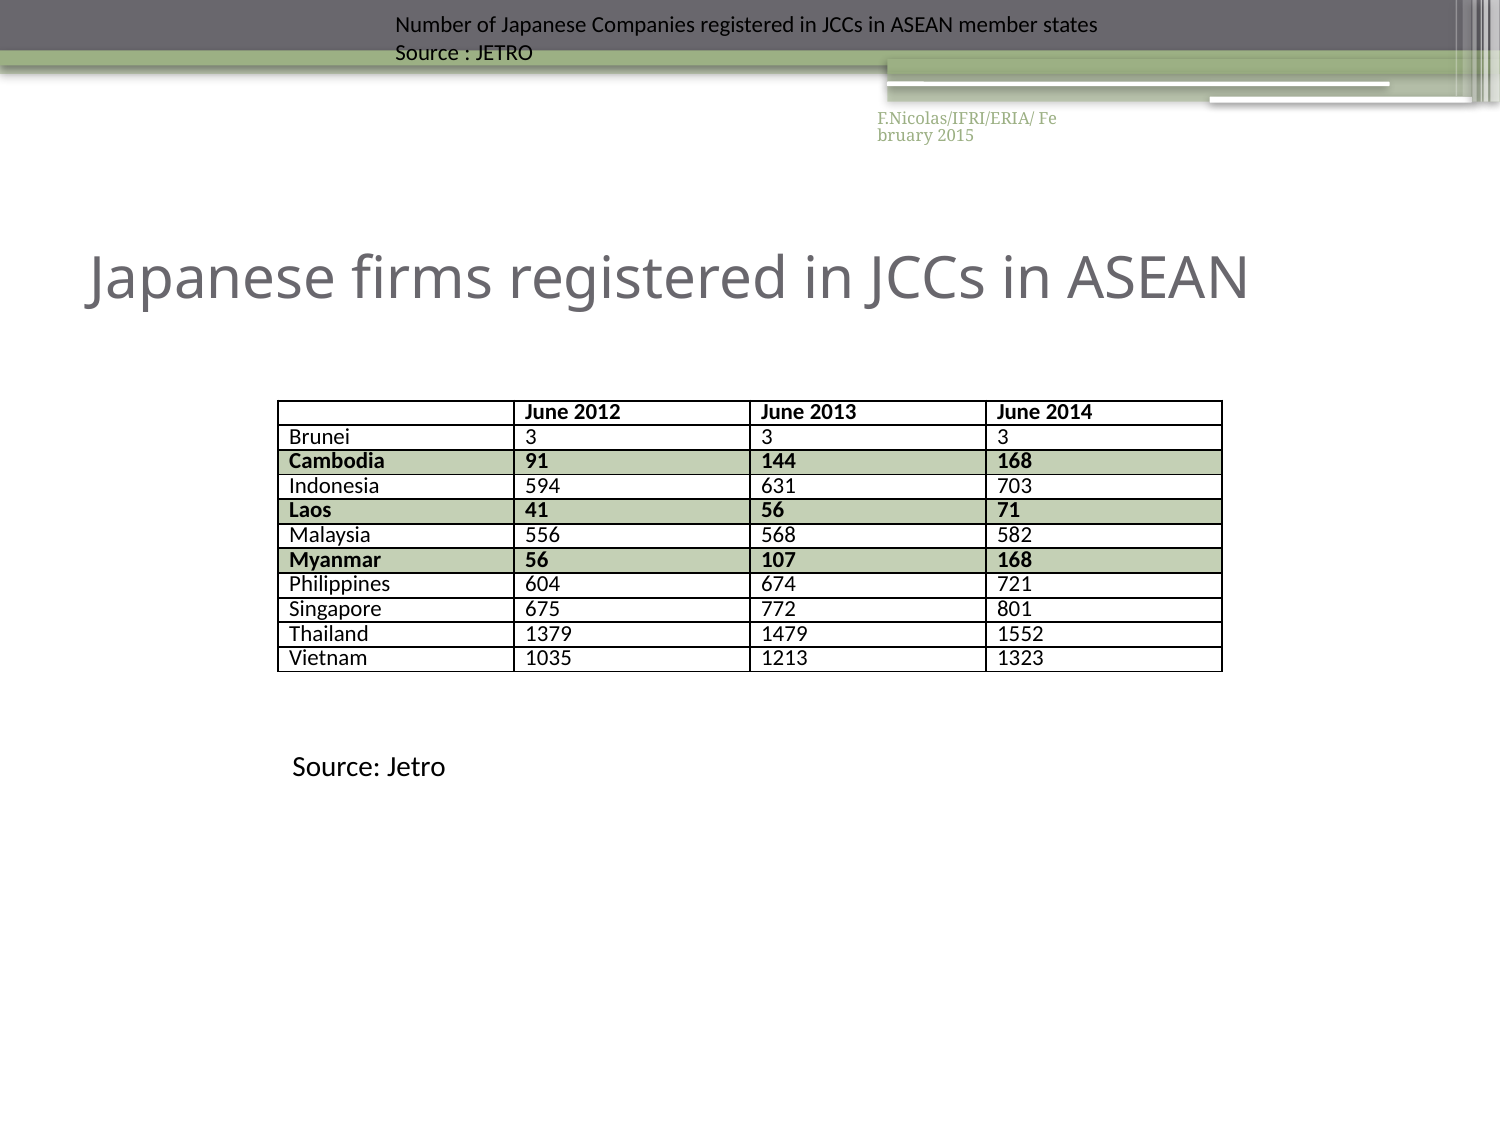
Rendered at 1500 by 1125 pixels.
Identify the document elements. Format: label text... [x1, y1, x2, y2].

table_cell Singapore [279, 599, 513, 621]
table_cell 674 [751, 574, 985, 597]
table_cell 721 [987, 574, 1221, 597]
table_cell 703 [987, 475, 1221, 498]
table_cell 41 [515, 500, 749, 523]
table_cell 675 [515, 599, 749, 621]
footer F.Nicolas/IFRI/ERIA/ February 2015 [862, 100, 1080, 176]
table_cell 168 [987, 549, 1221, 572]
table_cell 582 [987, 525, 1221, 547]
table_header June 2012 [515, 402, 749, 424]
text_box Source: Jetro [277, 739, 715, 790]
table_cell 556 [515, 525, 749, 547]
table_cell Malaysia [279, 525, 513, 547]
table_cell 144 [751, 451, 985, 474]
table_cell 71 [987, 500, 1221, 523]
table_cell Myanmar [279, 549, 513, 572]
table_cell 1479 [751, 623, 985, 646]
table_cell Laos [279, 500, 513, 523]
table_cell 594 [515, 475, 749, 498]
table_cell 772 [751, 599, 985, 621]
table_cell 3 [515, 426, 749, 449]
table_header [279, 402, 513, 424]
text_box Number of Japanese Companies registered in JCCs in ASEAN member states Source : JETRO [380, 2, 1120, 73]
table_cell Thailand [279, 623, 513, 646]
table_header June 2013 [751, 402, 985, 424]
table_cell 3 [987, 426, 1221, 449]
table_cell 1323 [987, 648, 1221, 671]
table_cell 1552 [987, 623, 1221, 646]
table_cell 168 [987, 451, 1221, 474]
table_cell Brunei [279, 426, 513, 449]
table_header June 2014 [987, 402, 1221, 424]
table_cell 56 [515, 549, 749, 572]
table_cell 631 [751, 475, 985, 498]
table_cell 1035 [515, 648, 749, 671]
table_cell 107 [751, 549, 985, 572]
table_cell 1379 [515, 623, 749, 646]
title Japanese firms registered in JCCs in ASEAN [75, 187, 1425, 363]
table_cell Cambodia [279, 451, 513, 474]
table_cell 801 [987, 599, 1221, 621]
table_cell 56 [751, 500, 985, 523]
table_cell 568 [751, 525, 985, 547]
table_cell 604 [515, 574, 749, 597]
table_cell Vietnam [279, 648, 513, 671]
table_cell 91 [515, 451, 749, 474]
table_cell 3 [751, 426, 985, 449]
table_cell Philippines [279, 574, 513, 597]
table_cell 1213 [751, 648, 985, 671]
table_cell Indonesia [279, 475, 513, 498]
